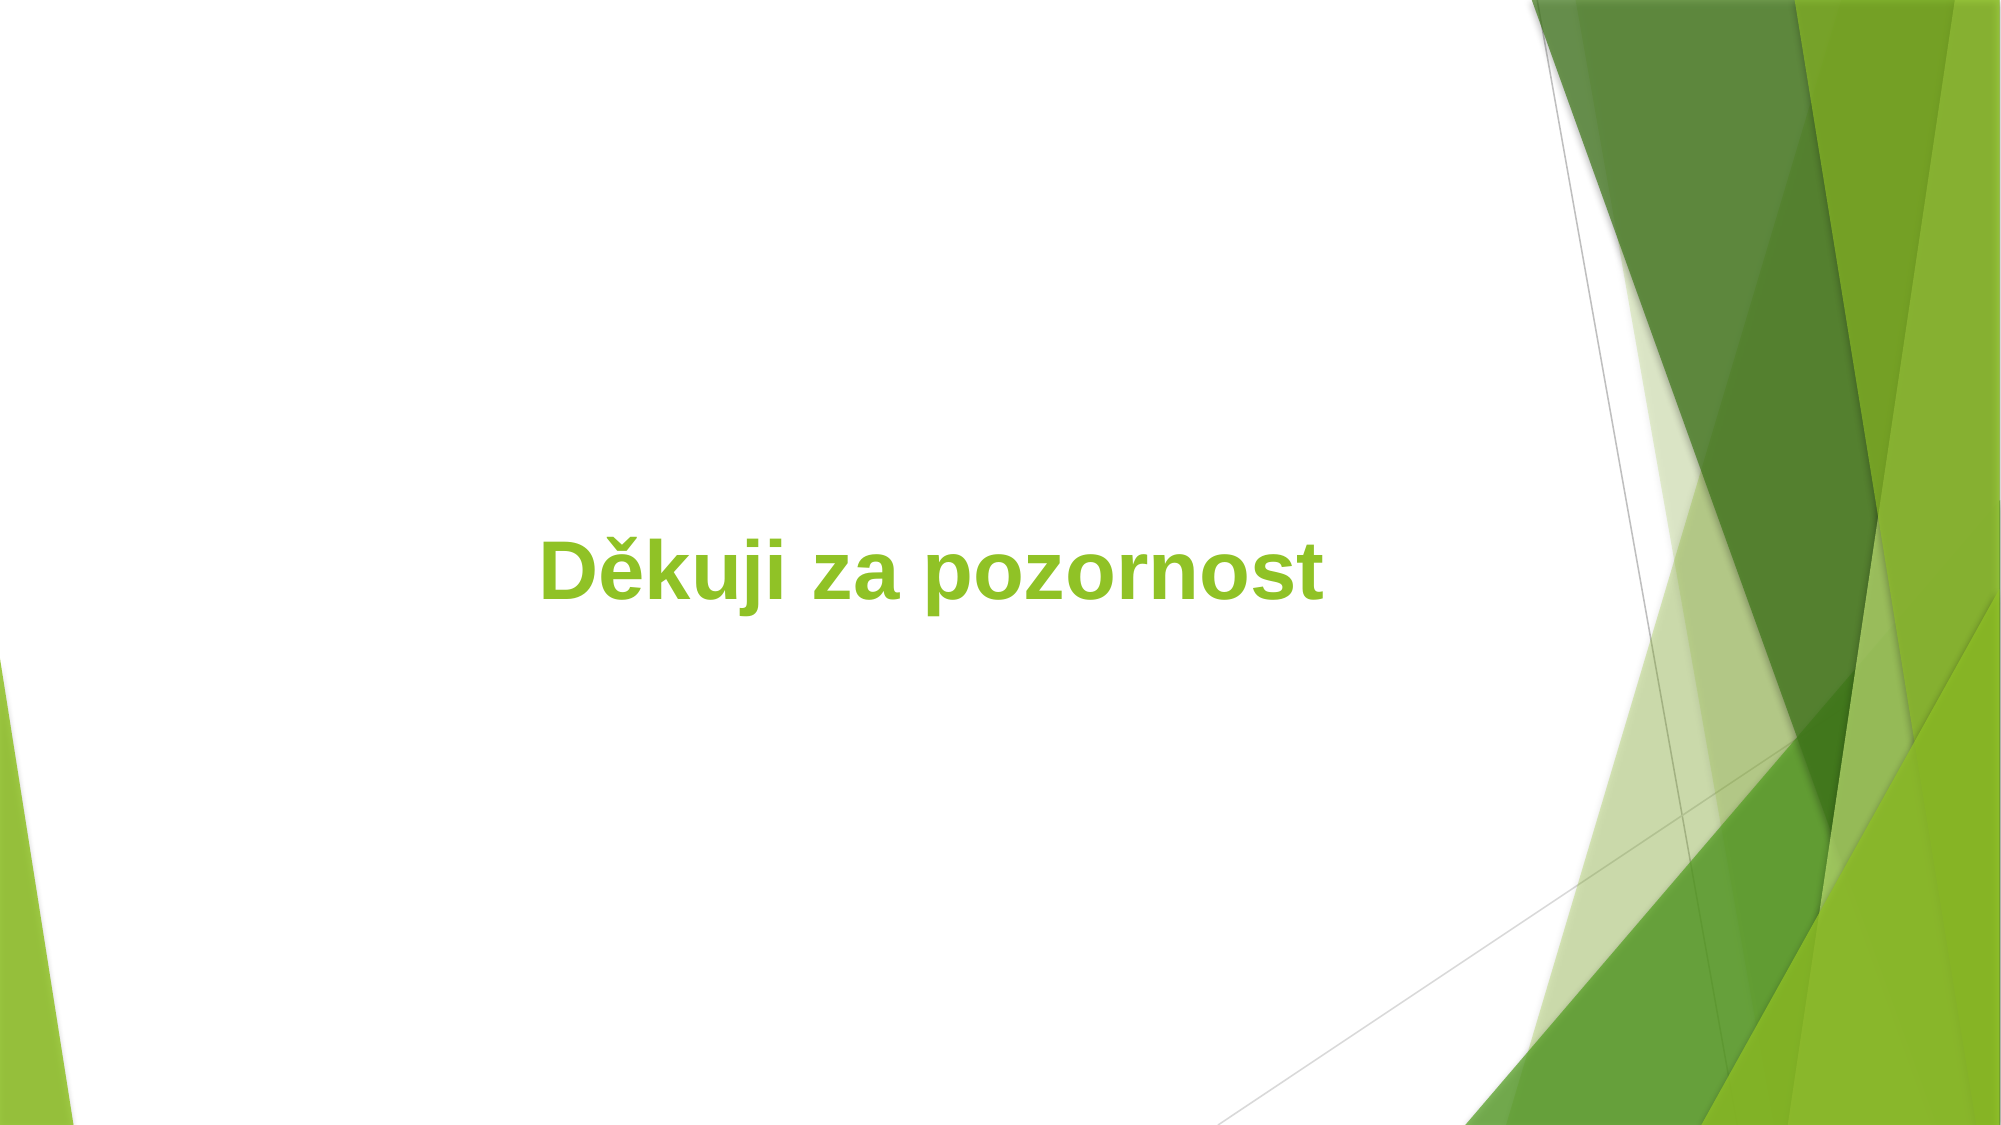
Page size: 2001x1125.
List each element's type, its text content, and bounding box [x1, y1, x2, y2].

title Děkuji za pozornost [523, 509, 1934, 726]
